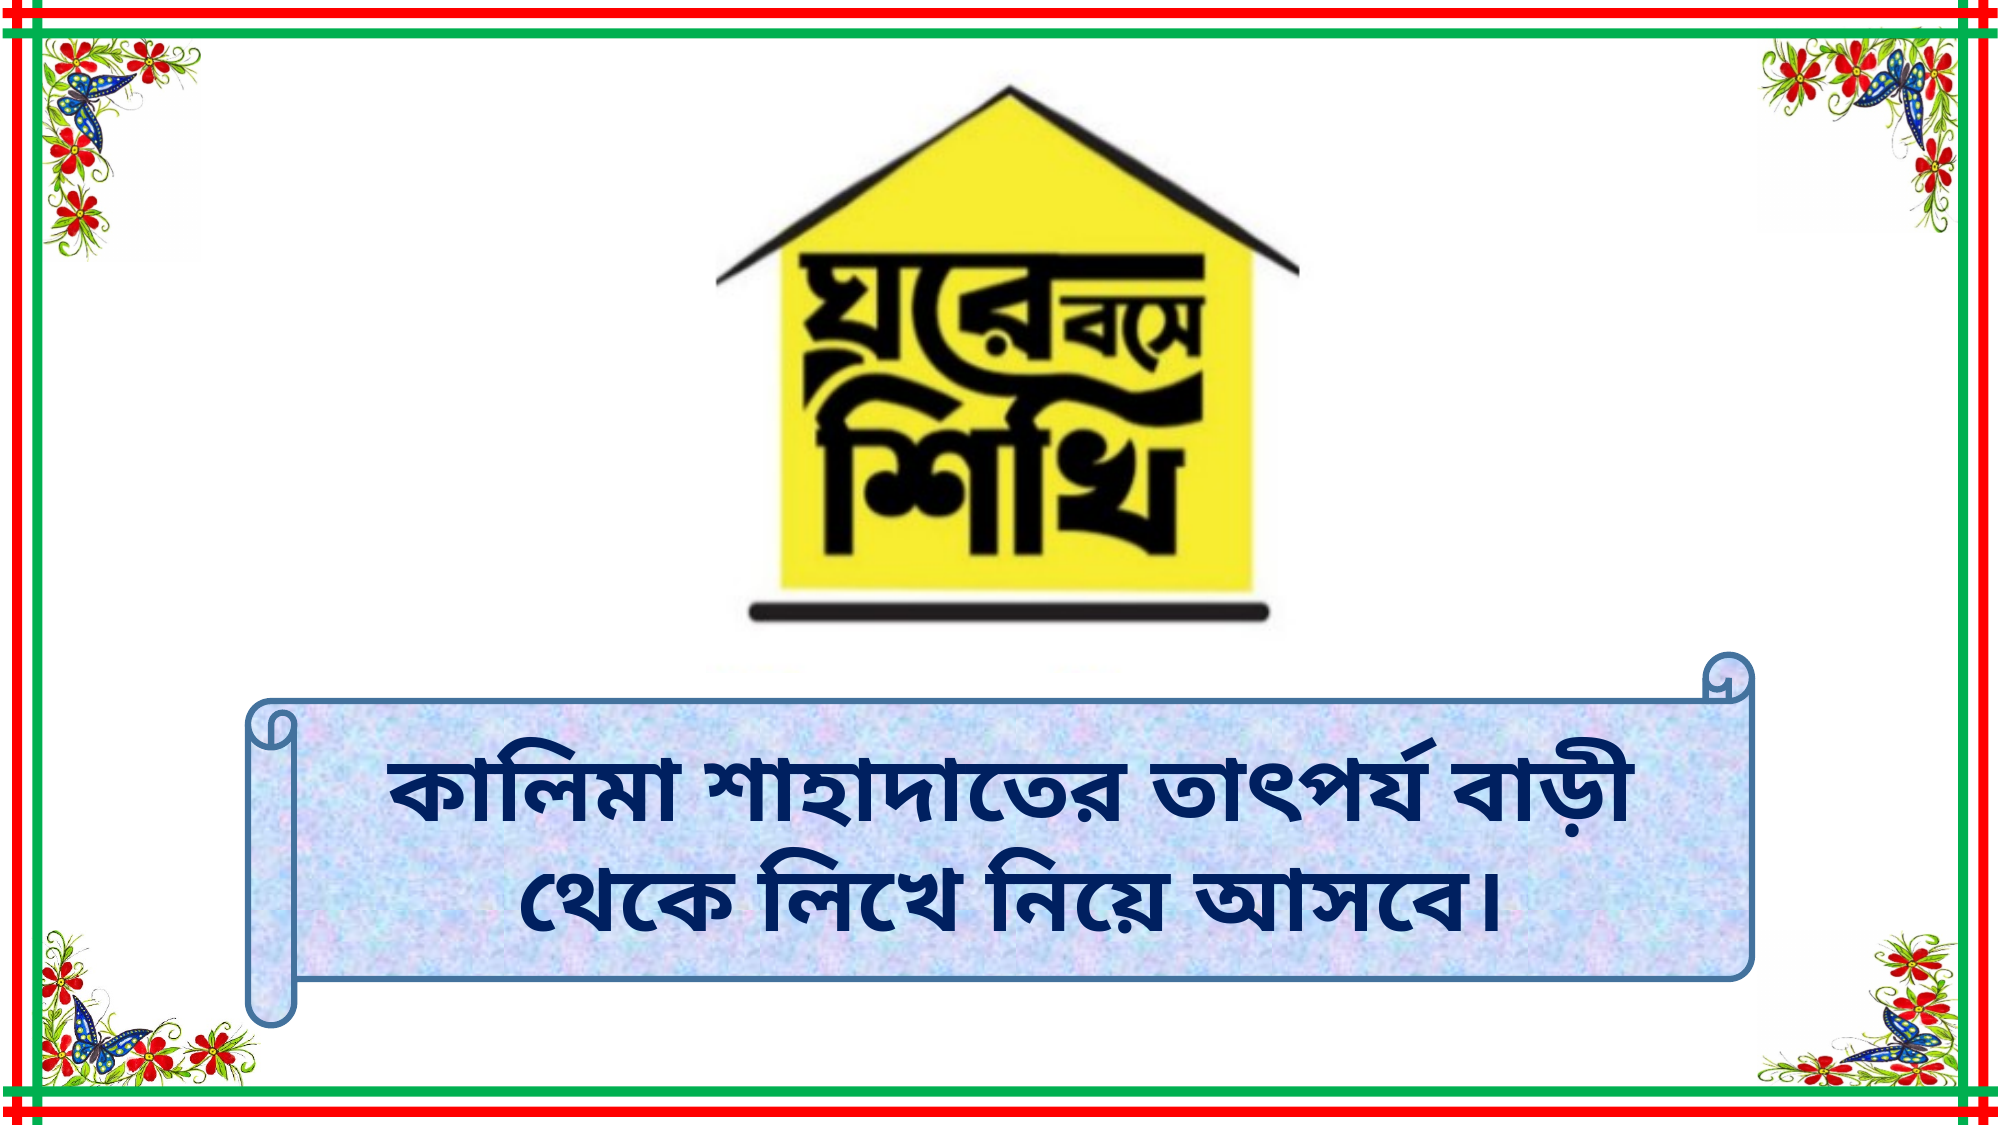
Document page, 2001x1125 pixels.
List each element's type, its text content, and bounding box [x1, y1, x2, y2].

picture [1758, 931, 1958, 1086]
picture [43, 39, 201, 262]
picture [706, 50, 1331, 673]
text_box কালিমা শাহাদাতের তাৎপর্য বাড়ী থেকে লিখে নিয়ে আসবে। [246, 653, 1754, 1027]
picture [43, 930, 261, 1086]
picture [1758, 39, 1958, 233]
